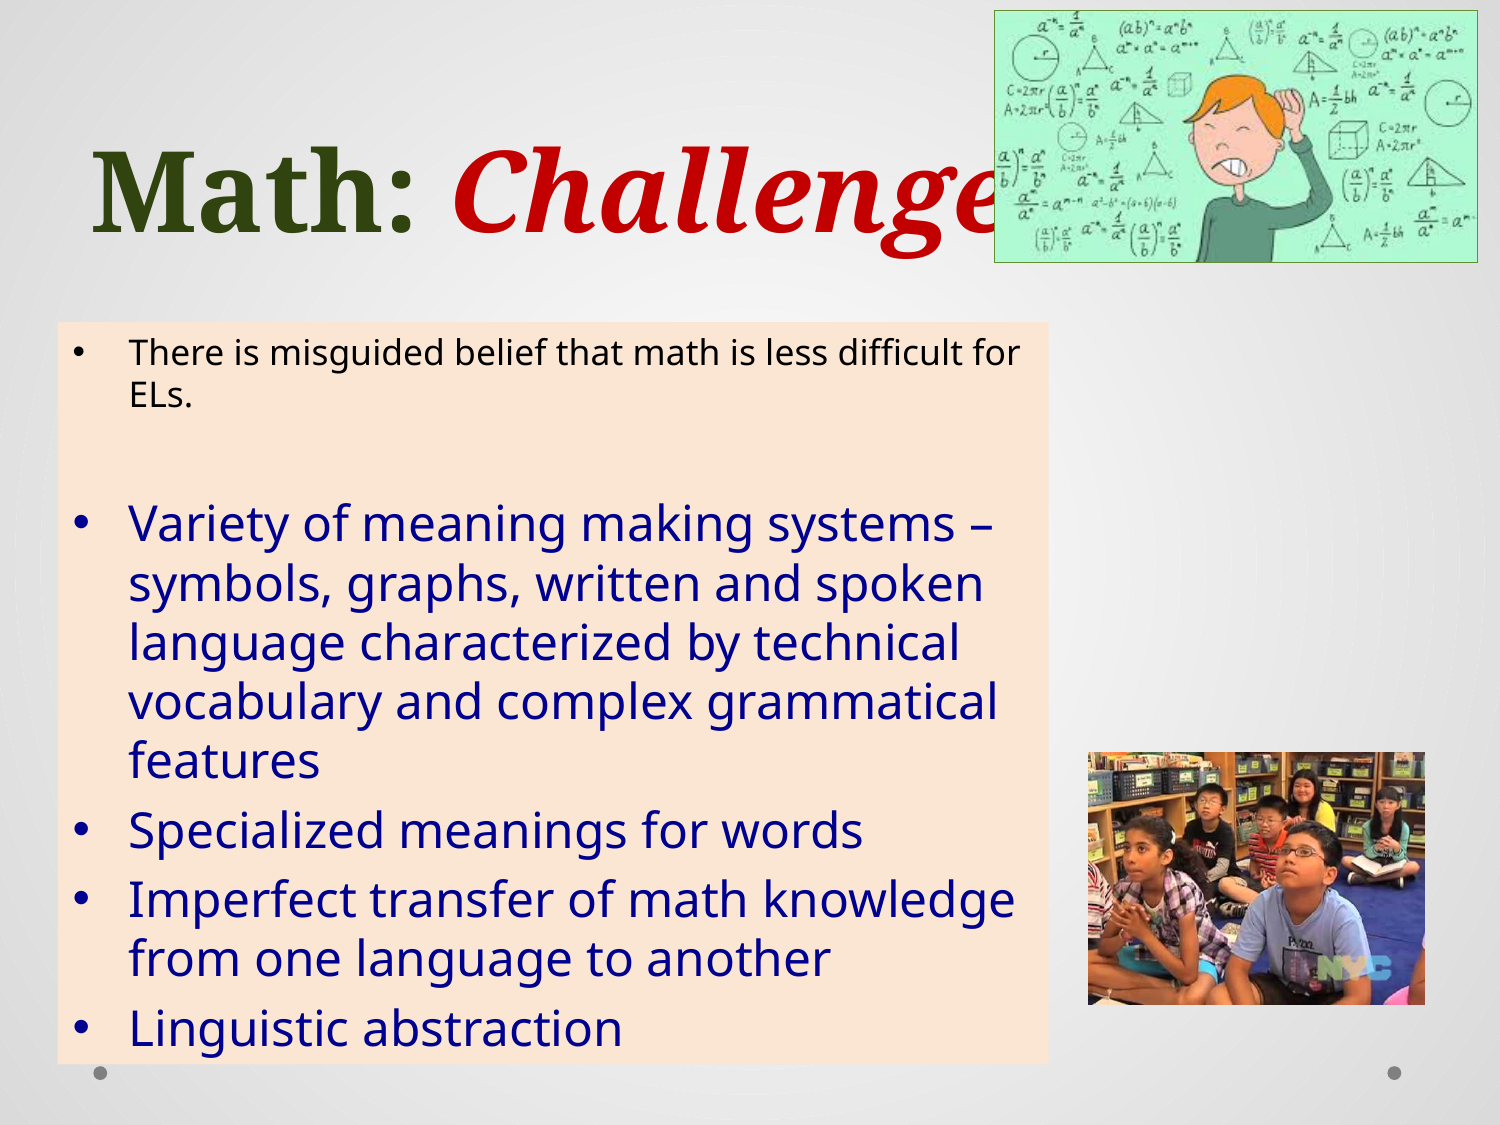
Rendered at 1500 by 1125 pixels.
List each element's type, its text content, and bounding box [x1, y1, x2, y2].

picture [994, 10, 1479, 263]
picture [1088, 752, 1425, 1005]
title Math: Challenges [75, 37, 988, 263]
list There is misguided belief that math is less difficult for ELs. Variety of meaning making systems – symbols, graphs, written and spoken language characterized by technical vocabulary and complex grammatical features Specialized meanings for words Imperfect transfer of math knowledge from one language to another Linguistic abstraction [57, 322, 1049, 1065]
